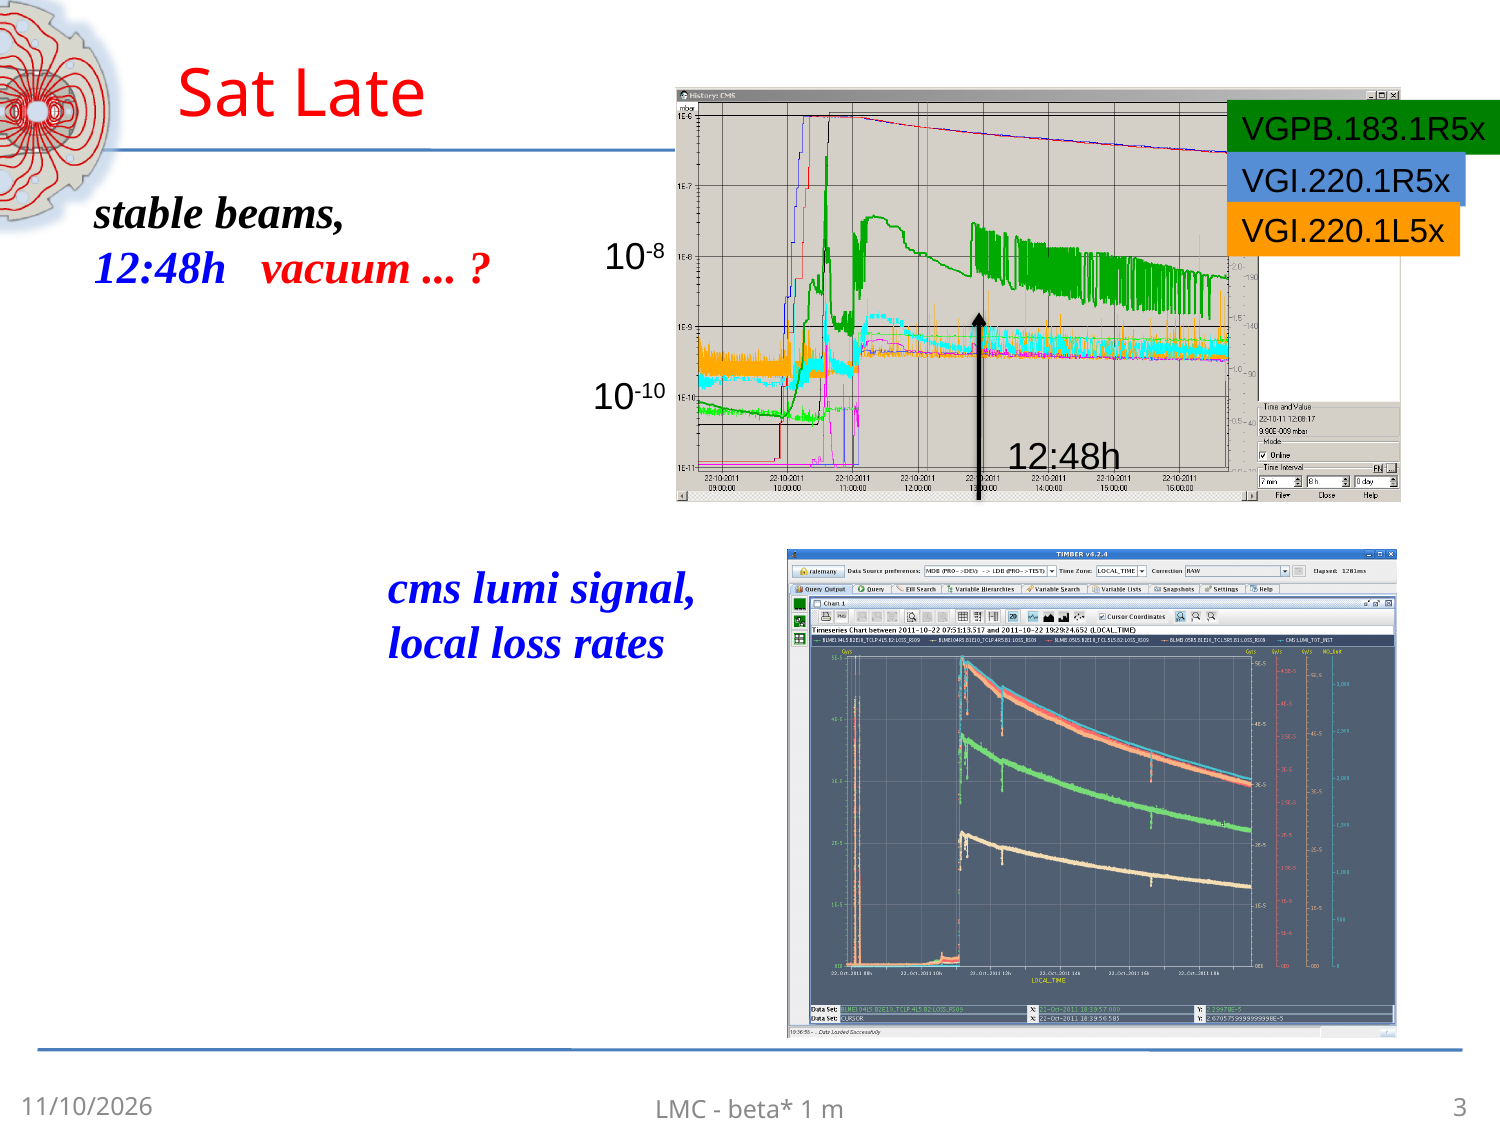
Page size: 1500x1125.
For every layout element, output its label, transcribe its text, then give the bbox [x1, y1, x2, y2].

picture [674, 87, 1401, 502]
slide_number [5, 1085, 356, 1125]
text_box cms lumi signal, local loss rates [373, 549, 713, 675]
text_box 10-8 [589, 224, 669, 285]
text_box stable beams, 12:48h vacuum ... ? [79, 174, 507, 300]
footer LMC - beta* 1 m [512, 1088, 988, 1125]
title Sat Late [162, 24, 1363, 156]
picture [0, 2, 109, 220]
text_box VGI.220.1L5x [1405, 201, 1461, 257]
picture [787, 549, 1397, 1038]
text_box 10-10 [578, 364, 669, 425]
text_box VGI.220.1R5x [1405, 151, 1466, 207]
slide_number 3 [1132, 1088, 1483, 1125]
text_box VGPB.183.1R5x [1405, 99, 1500, 155]
